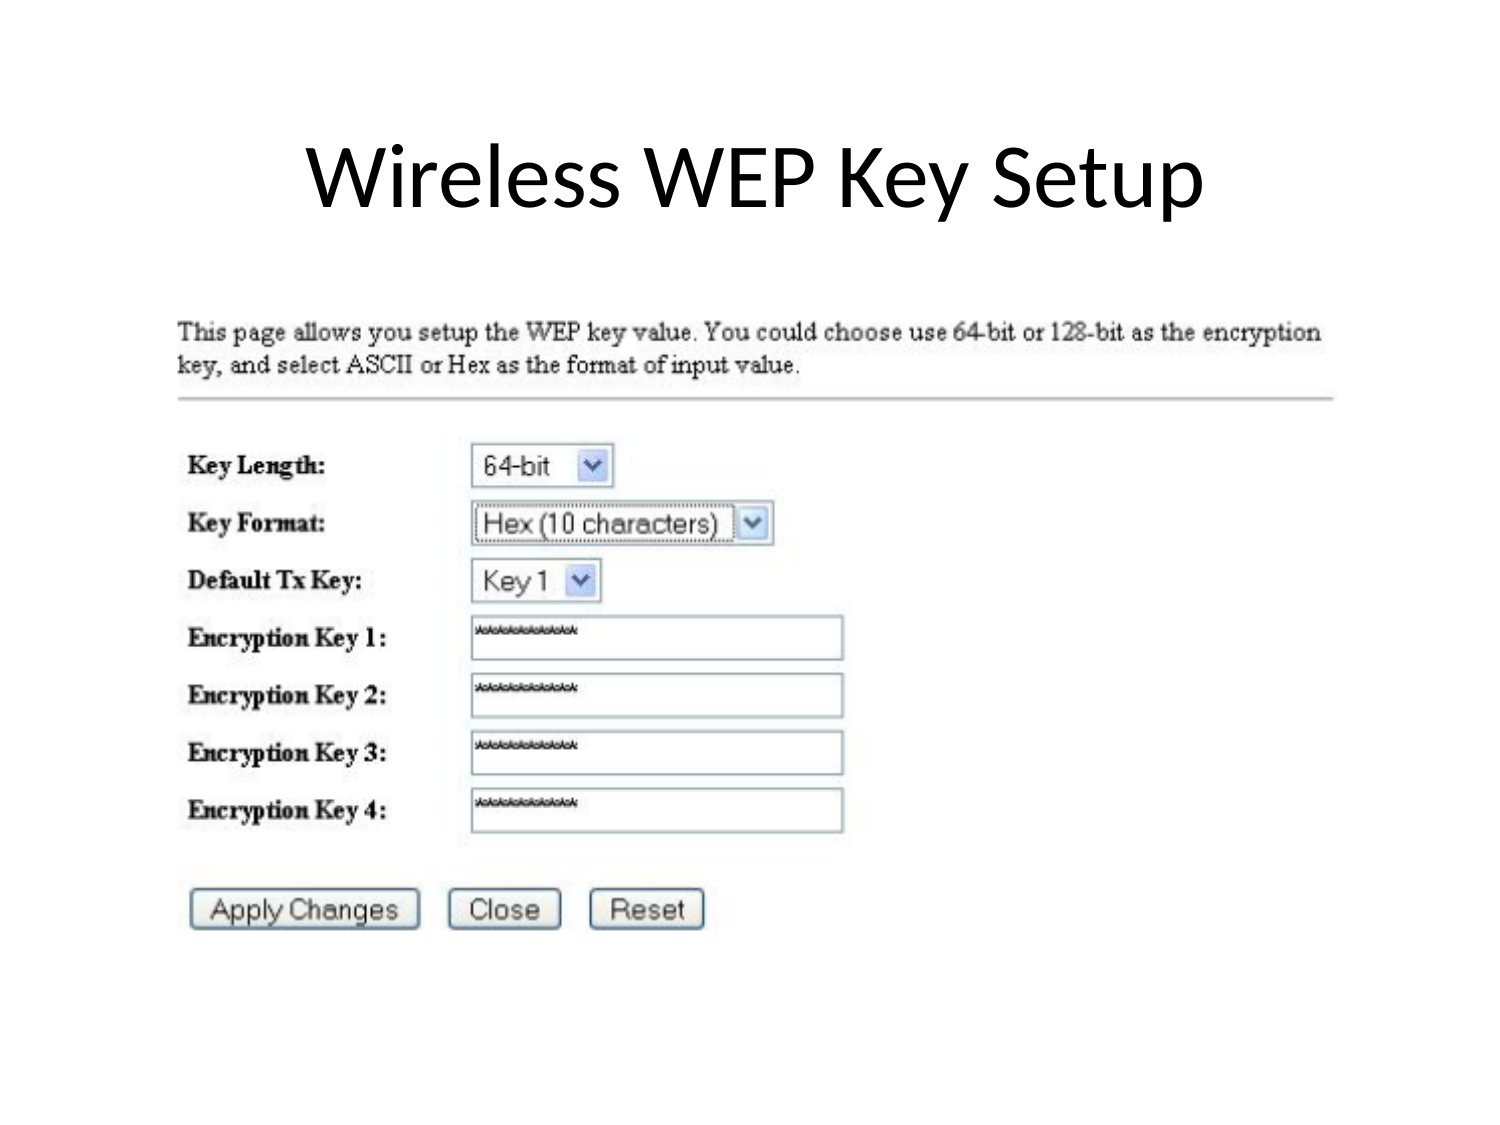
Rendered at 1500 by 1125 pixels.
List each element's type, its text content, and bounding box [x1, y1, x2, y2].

picture [174, 299, 1338, 973]
title Wireless WEP Key Setup [87, 77, 1425, 266]
